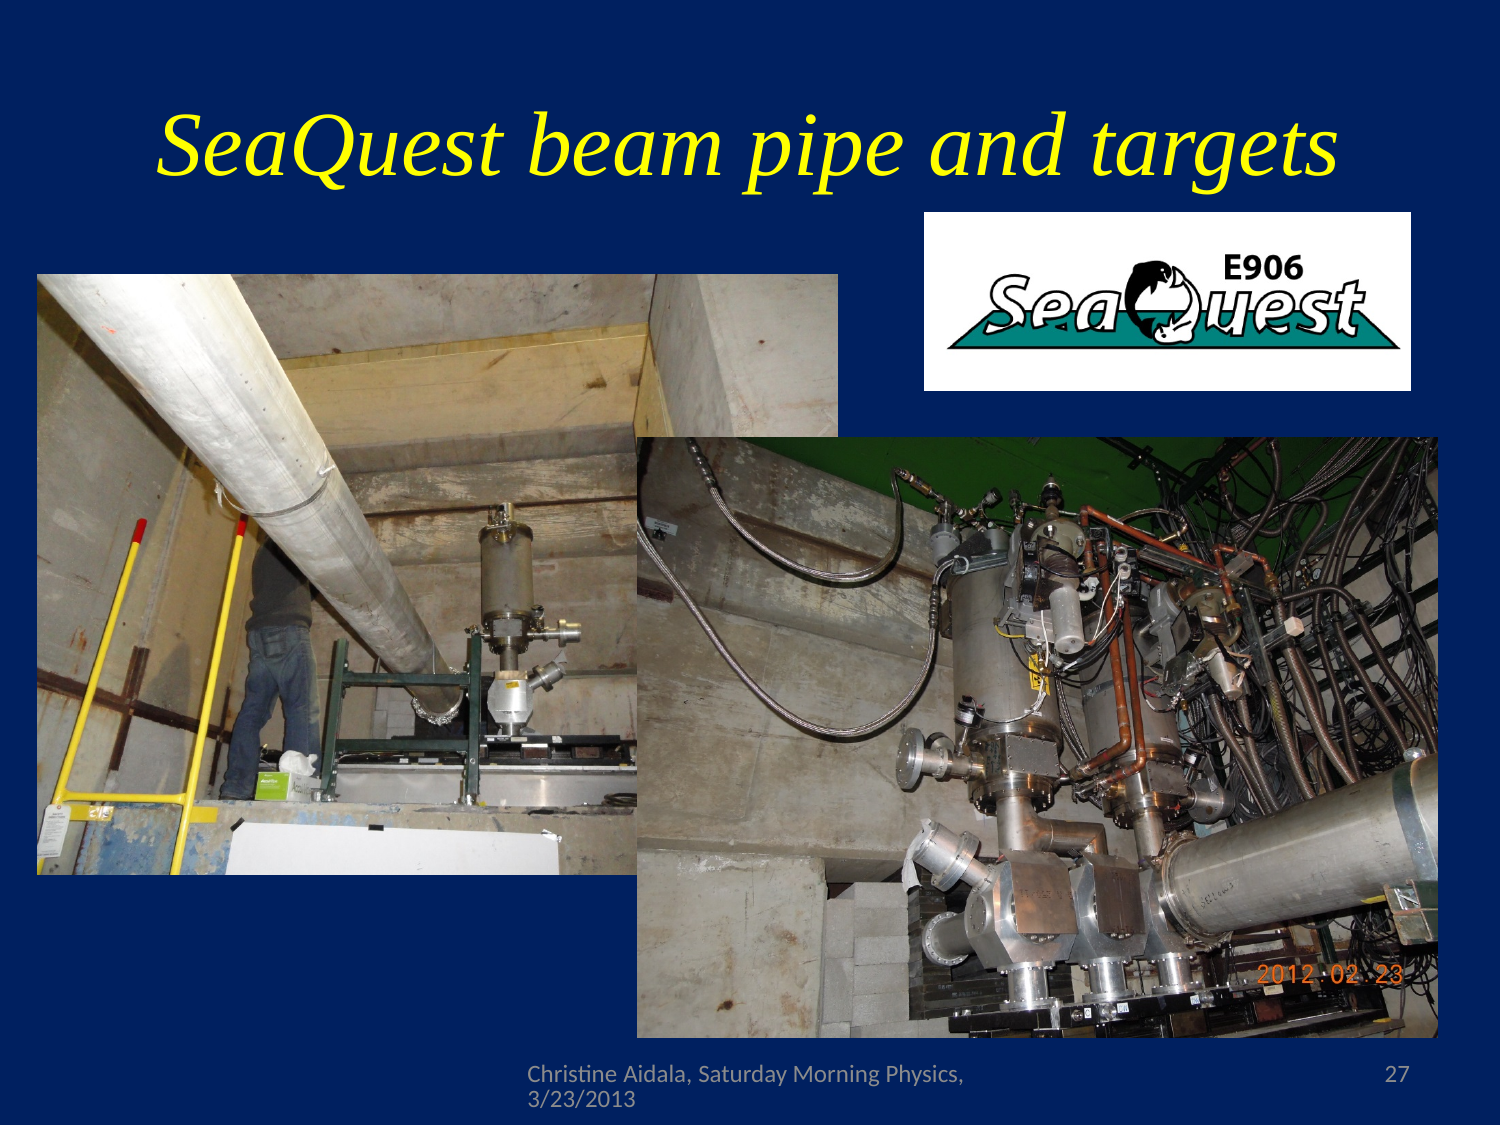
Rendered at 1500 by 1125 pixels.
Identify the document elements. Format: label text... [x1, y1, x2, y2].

footer Christine Aidala, Saturday Morning Physics, 3/23/2013 [512, 1042, 988, 1103]
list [37, 274, 838, 876]
title SeaQuest beam pipe and targets [75, 45, 1425, 233]
slide_number 27 [1074, 1047, 1425, 1103]
picture [924, 212, 1411, 391]
picture [637, 437, 1438, 1038]
